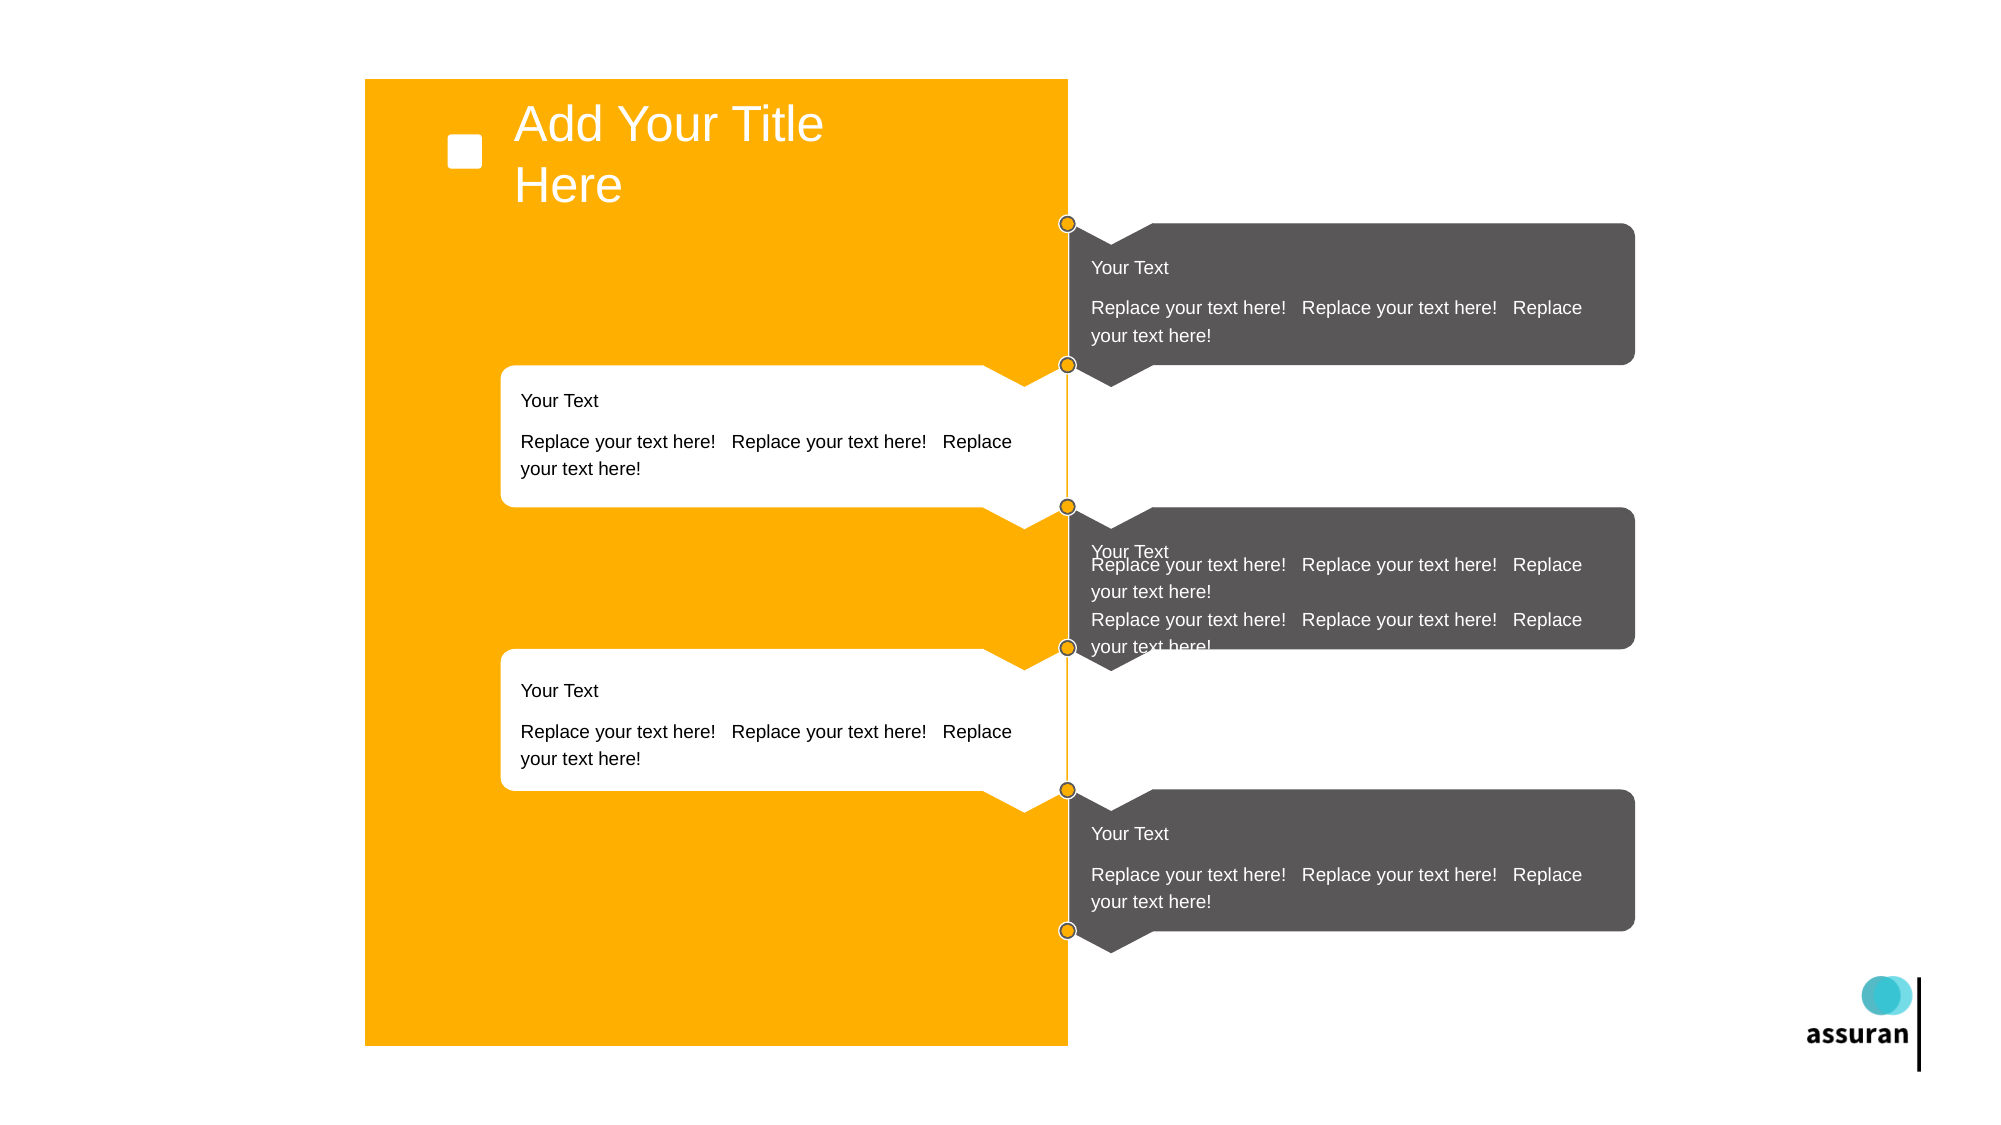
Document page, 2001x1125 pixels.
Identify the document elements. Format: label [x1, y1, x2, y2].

text_box [364, 78, 1636, 1047]
picture [1807, 976, 1921, 1072]
